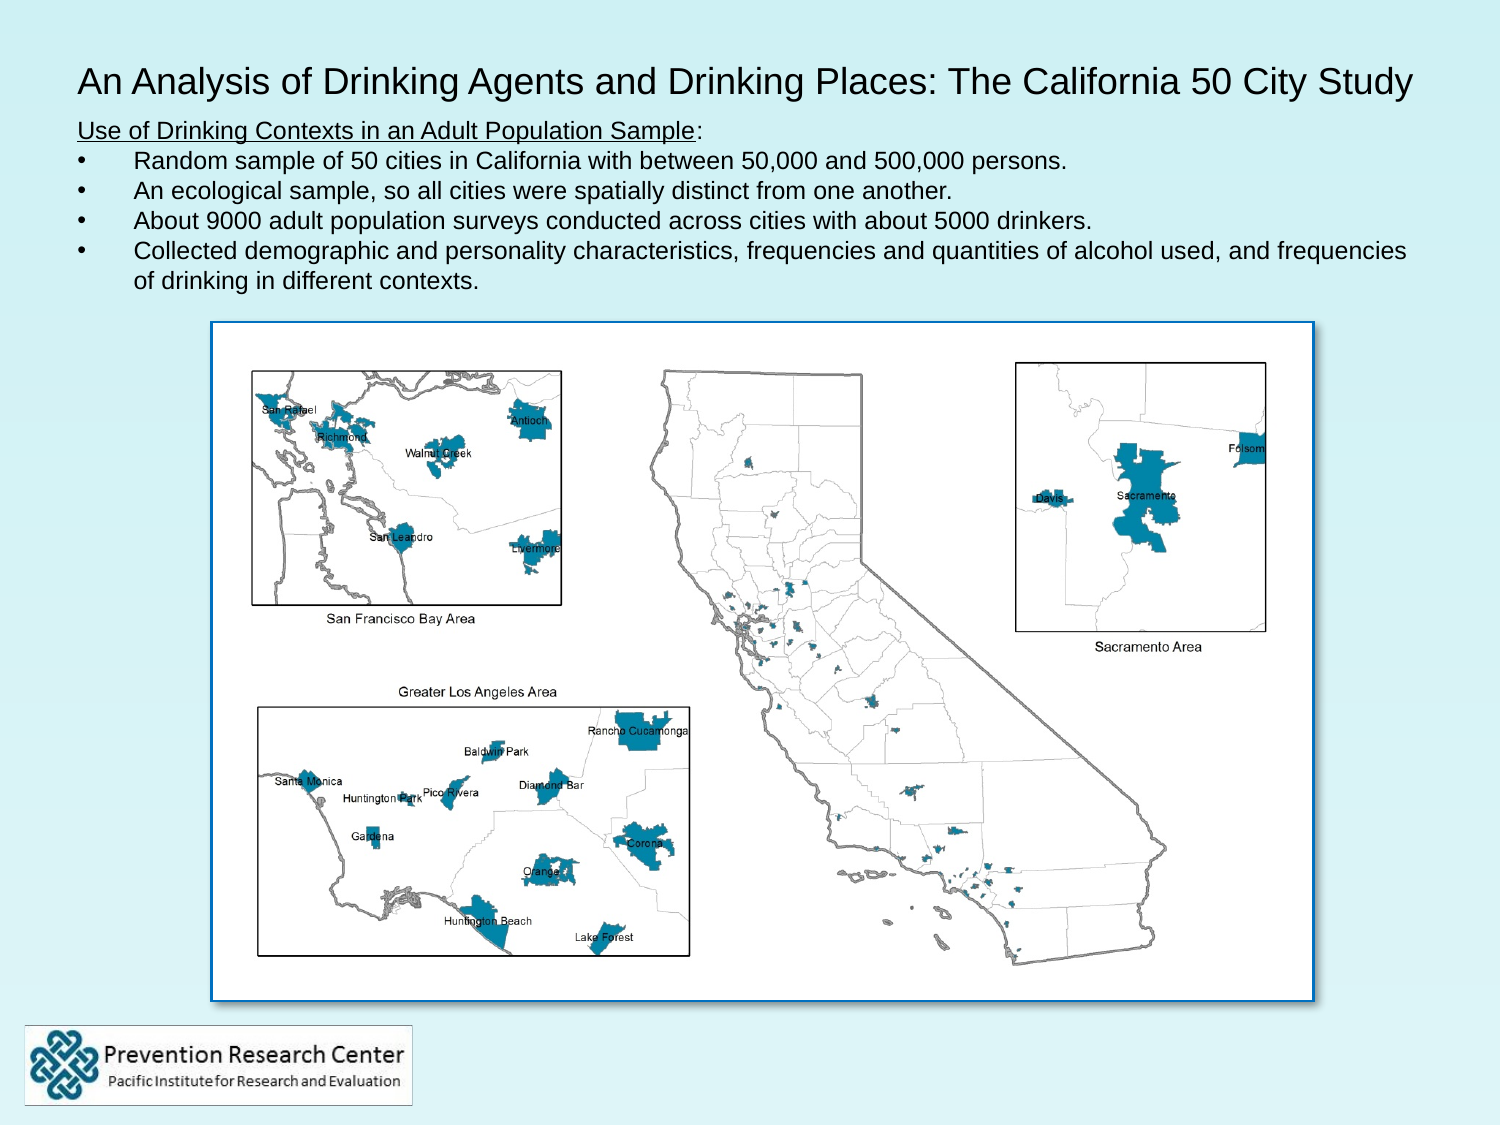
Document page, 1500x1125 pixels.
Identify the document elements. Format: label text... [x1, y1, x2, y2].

picture [212, 323, 1313, 1001]
text_box An Analysis of Drinking Agents and Drinking Places: The California 50 City Study Use of Drinking Contexts in an Adult Population Sample: Random sample of 50 cities in California with between 50,000 and 500,000 persons. An ecological sample, so all cities were spatially distinct from one another. About 9000 adult population surveys conducted across cities with about 5000 drinkers. Collected demographic and personality characteristics, frequencies and quantities of alcohol used, and frequencies of drinking in different contexts. [62, 49, 1432, 302]
picture [24, 1025, 413, 1106]
